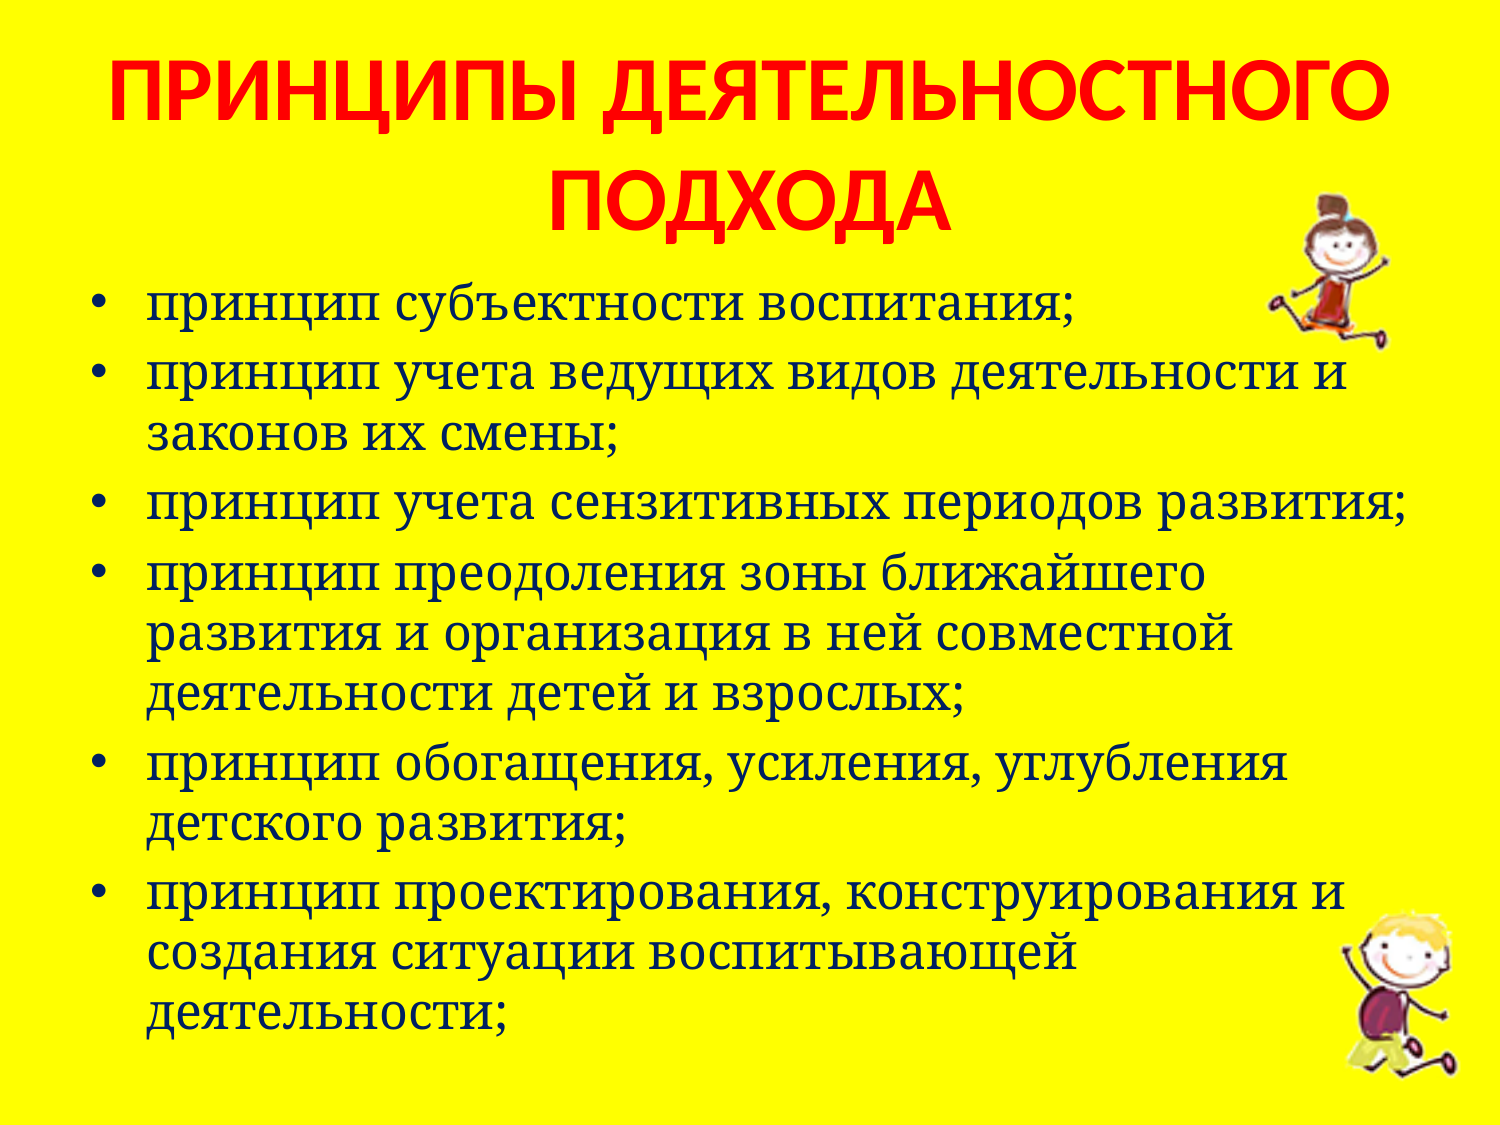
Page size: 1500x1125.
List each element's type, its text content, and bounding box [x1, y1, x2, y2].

list принцип субъектности воспитания; принцип учета ведущих видов деятельности и законов их смены; принцип учета сензитивных периодов развития; принцип преодоления зоны ближайшего развития и организация в ней совместной деятельности детей и взрослых; принцип обогащения, усиления, углубления детского развития; принцип проектирования, конструирования и создания ситуации воспитывающей деятельности; [74, 262, 1426, 1006]
picture [1255, 177, 1421, 362]
title ПРИНЦИПЫ ДЕЯТЕЛЬНОСТНОГО ПОДХОДА [74, 44, 1426, 233]
picture [1335, 902, 1469, 1084]
